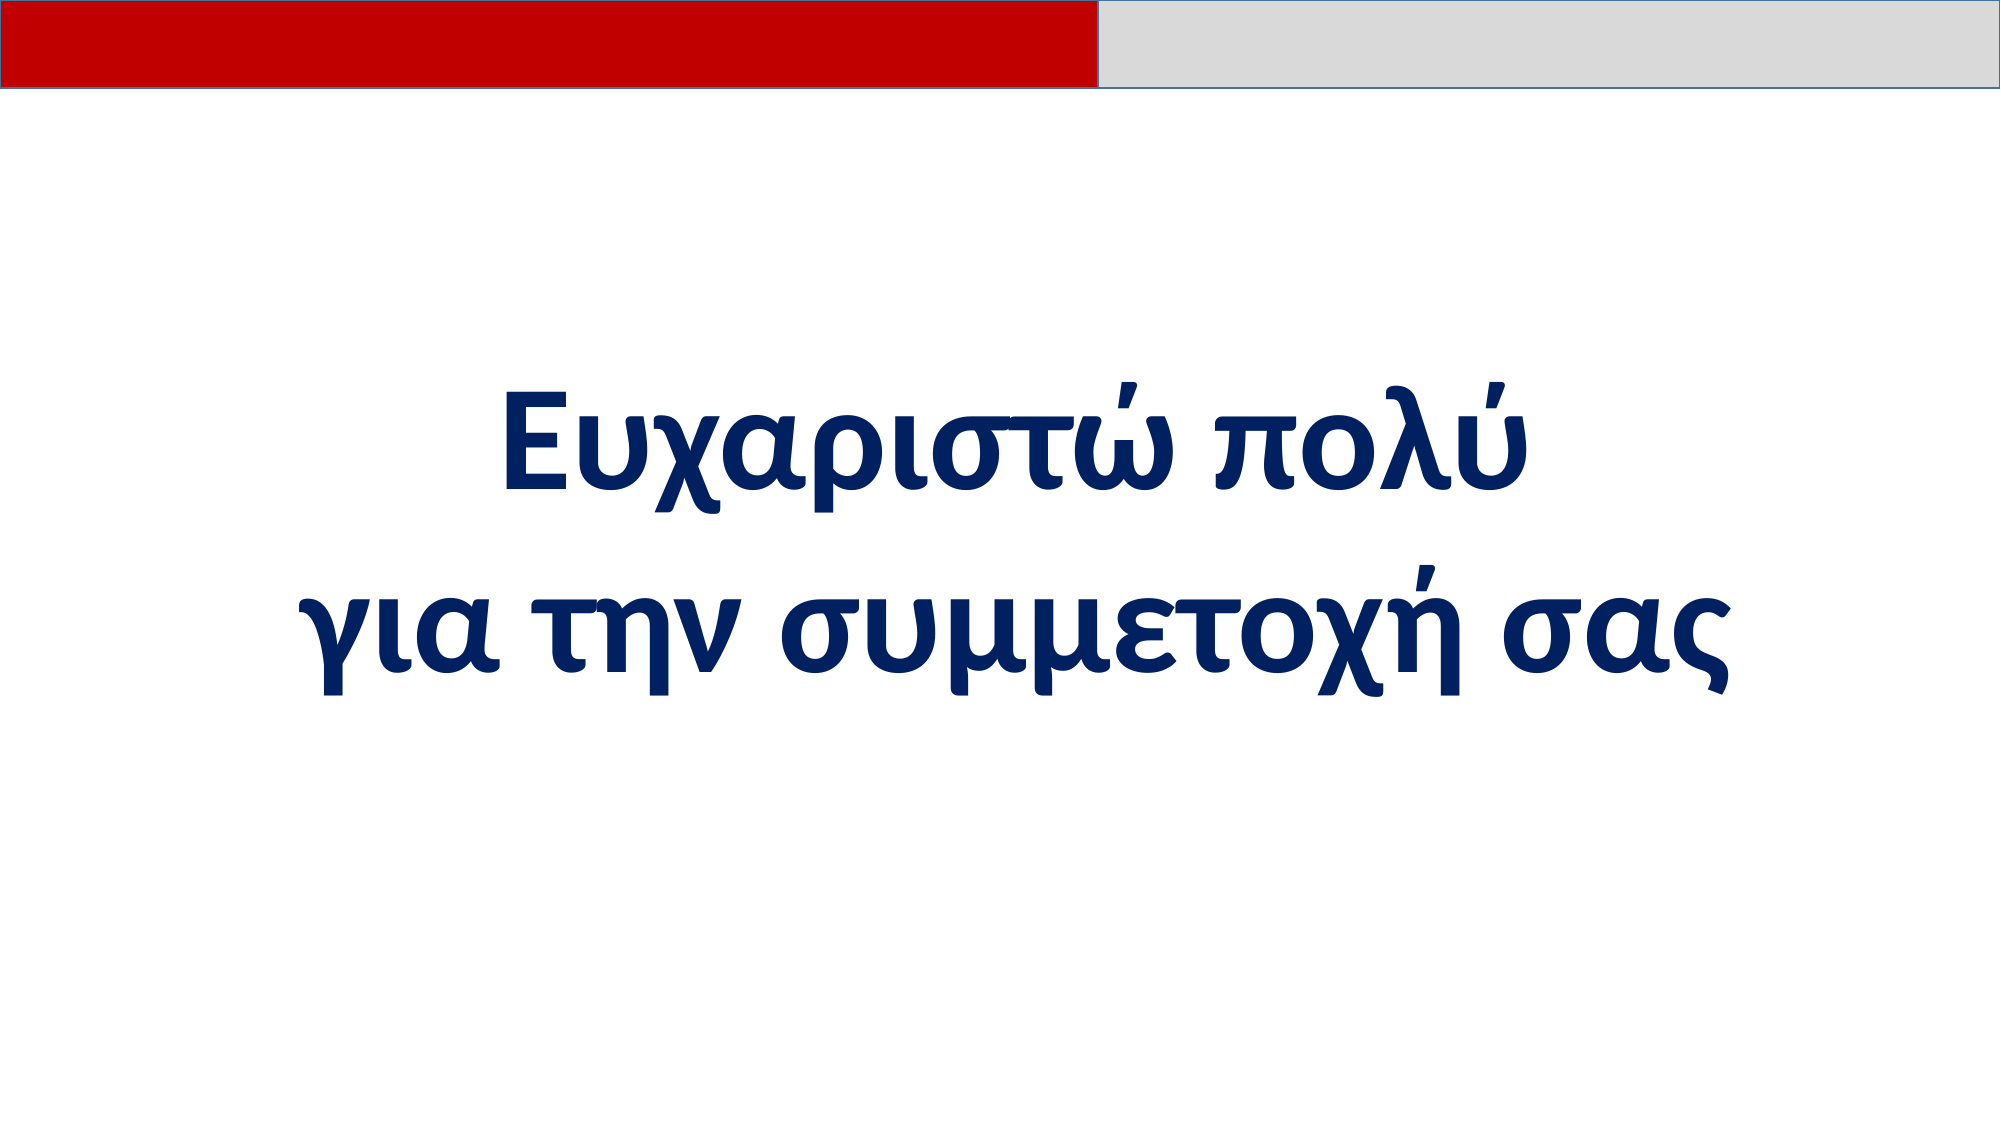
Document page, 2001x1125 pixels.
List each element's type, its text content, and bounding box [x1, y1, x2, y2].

text_box [1099, 0, 2000, 89]
list Ευχαριστώ πολύ για την συμμετοχή σας [65, 89, 1968, 977]
text_box [0, 0, 1099, 89]
